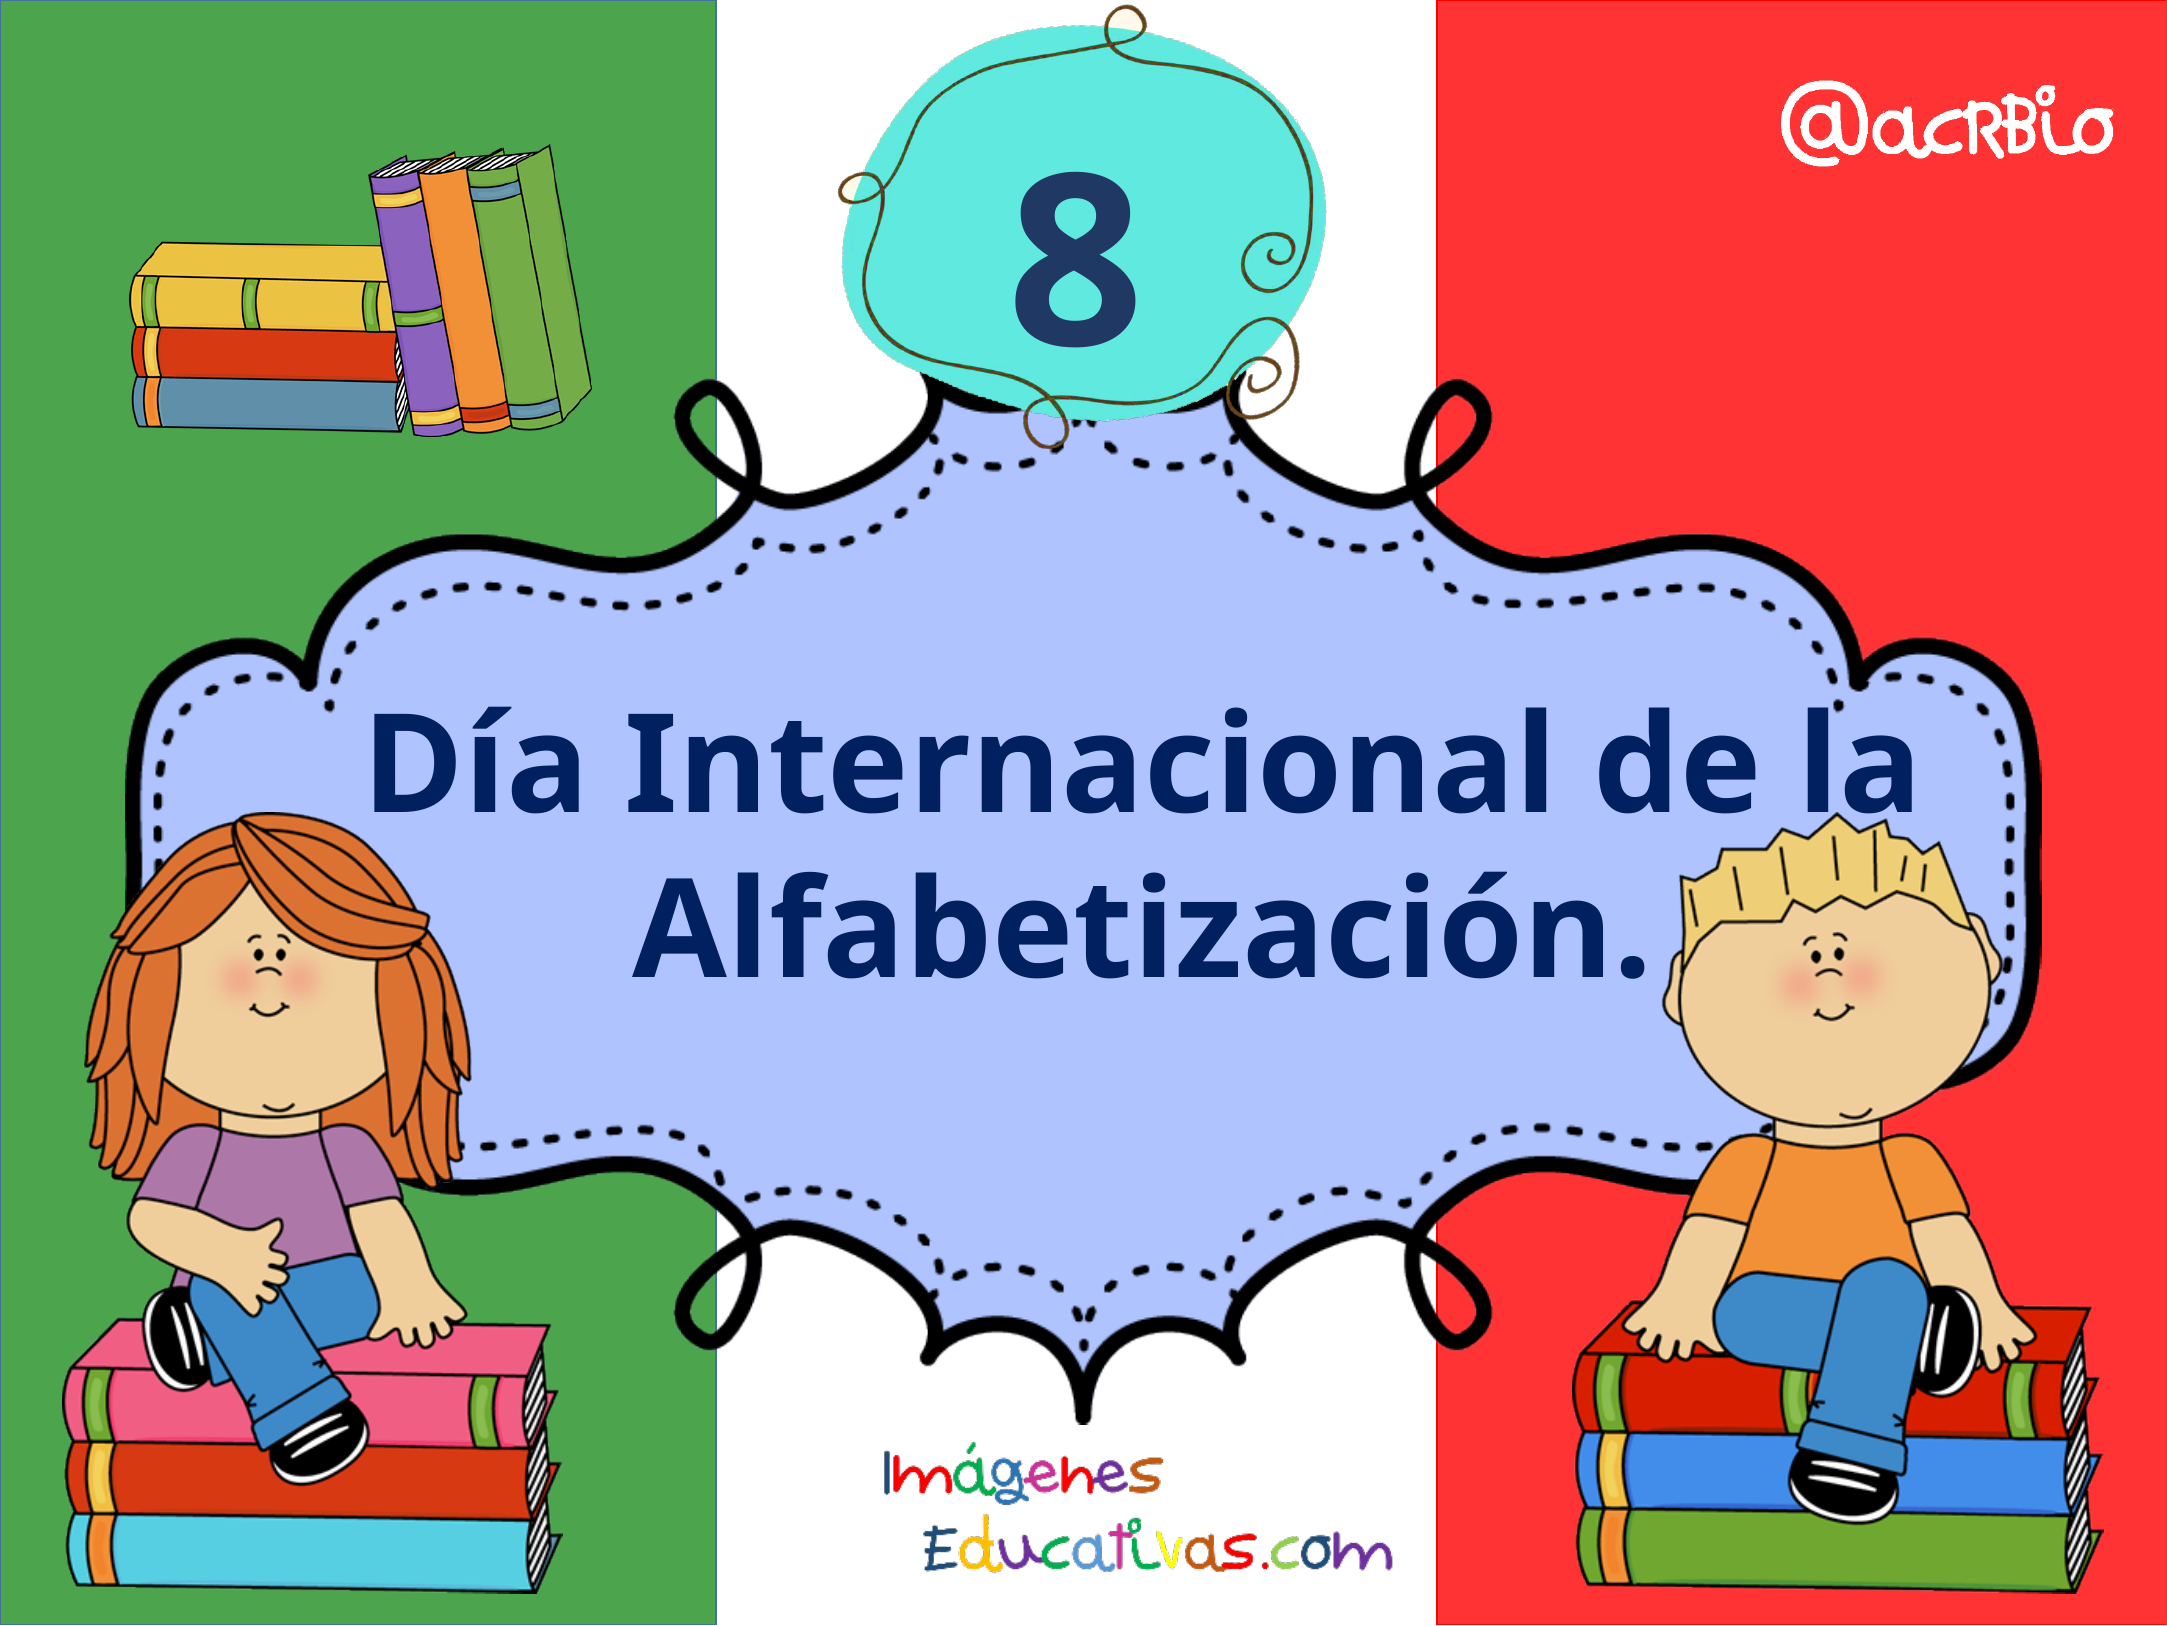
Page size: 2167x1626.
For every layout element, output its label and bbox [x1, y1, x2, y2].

text_box [0, 0, 717, 1625]
text_box [1436, 0, 2167, 1625]
picture [1741, 55, 2150, 184]
picture [62, 0, 2104, 1594]
picture [878, 1437, 1408, 1581]
